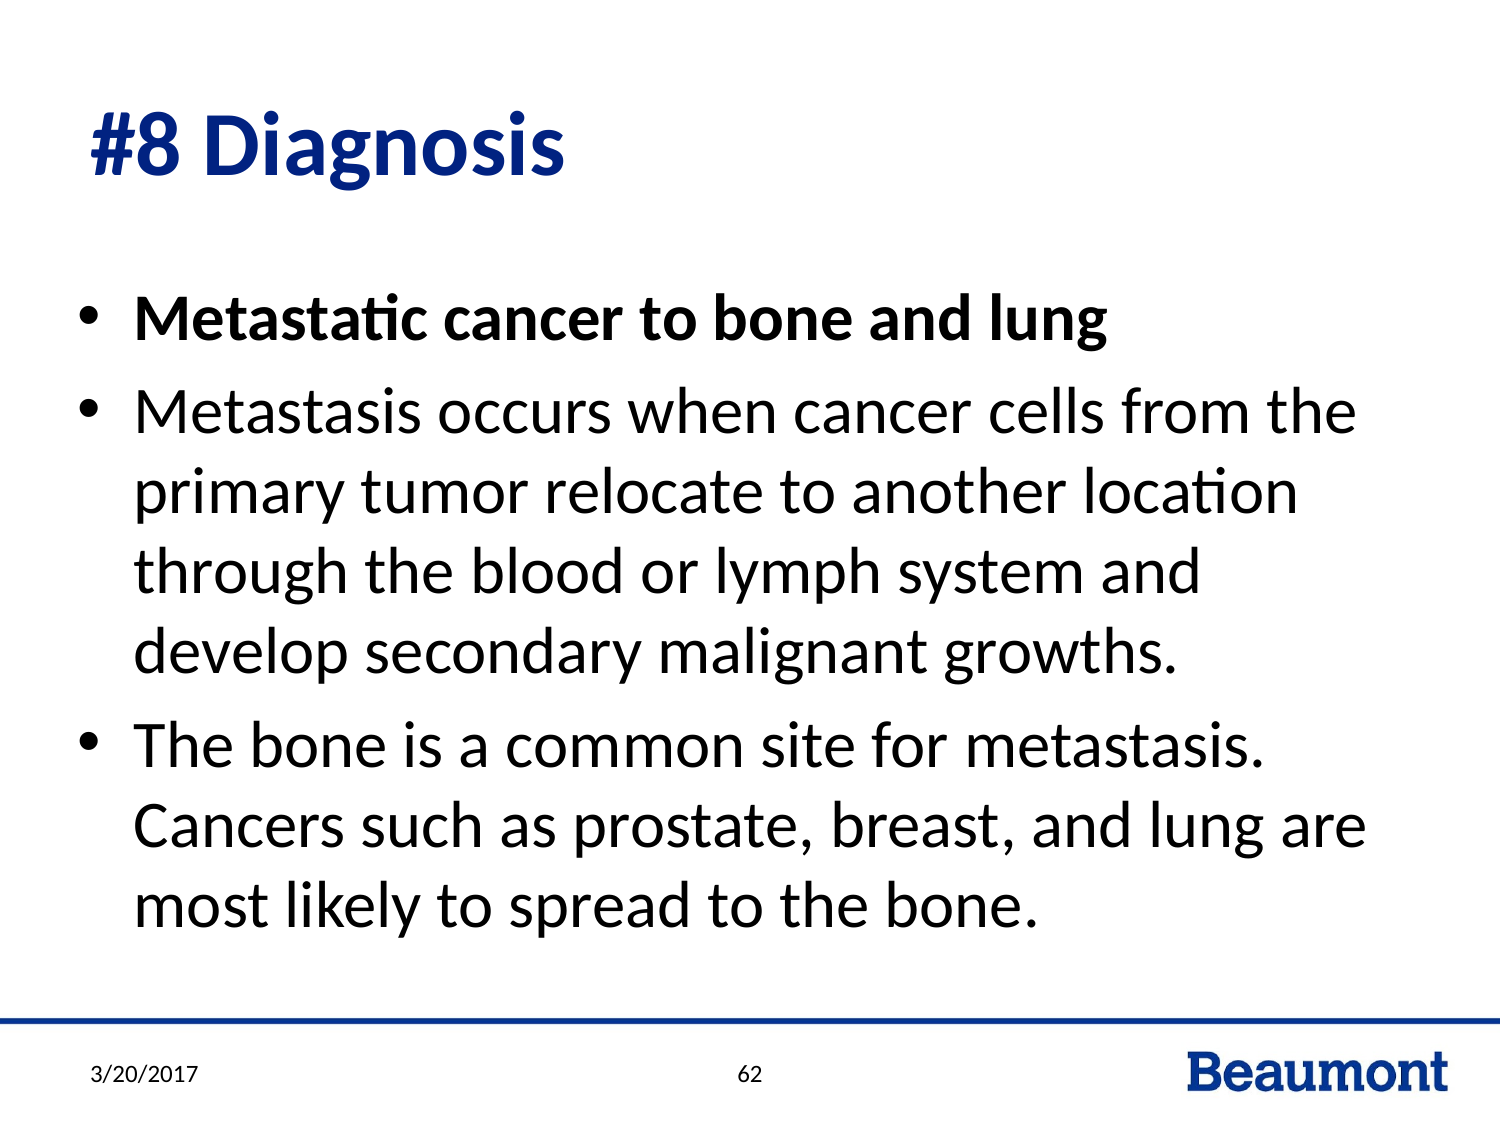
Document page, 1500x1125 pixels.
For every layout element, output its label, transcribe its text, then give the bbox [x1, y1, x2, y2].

title #8 Diagnosis [75, 45, 1425, 233]
list Metastatic cancer to bone and lung Metastasis occurs when cancer cells from the primary tumor relocate to another location through the blood or lymph system and develop secondary malignant growths. The bone is a common site for metastasis. Cancers such as prostate, breast, and lung are most likely to spread to the bone. [62, 266, 1413, 1009]
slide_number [75, 1042, 425, 1103]
slide_number 62 [575, 1042, 925, 1103]
picture [0, 1013, 1500, 1125]
